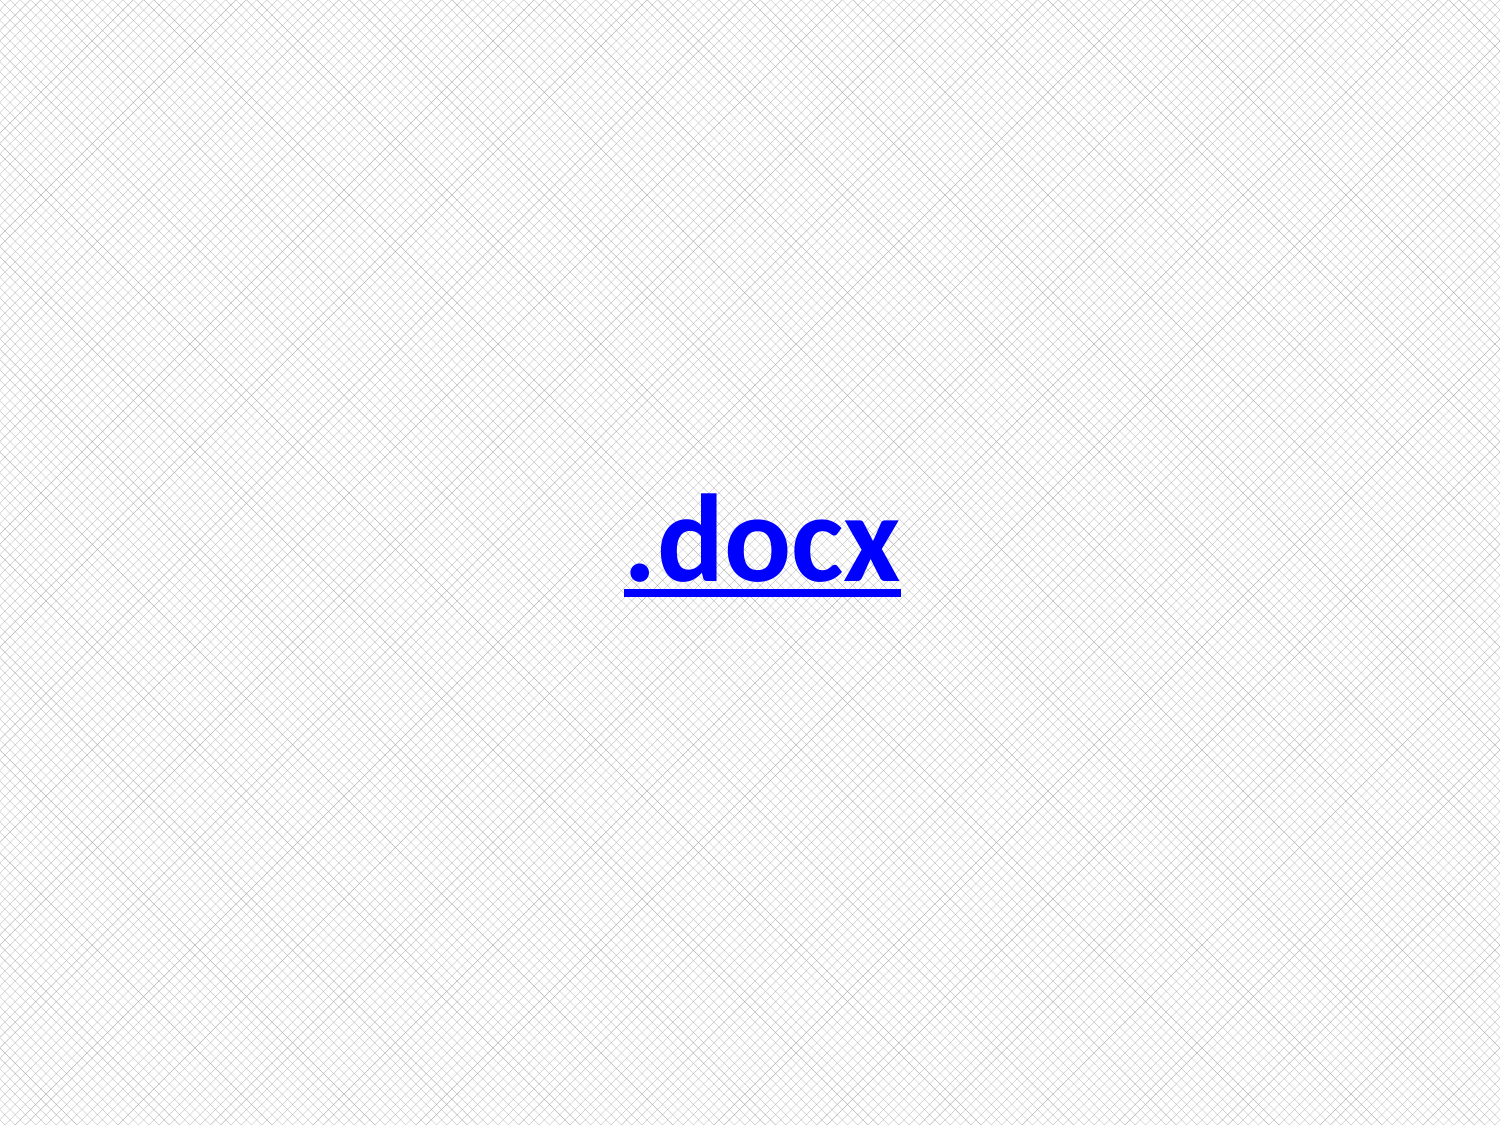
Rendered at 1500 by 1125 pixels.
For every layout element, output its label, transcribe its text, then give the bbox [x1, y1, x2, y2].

title .docx [87, 437, 1438, 625]
